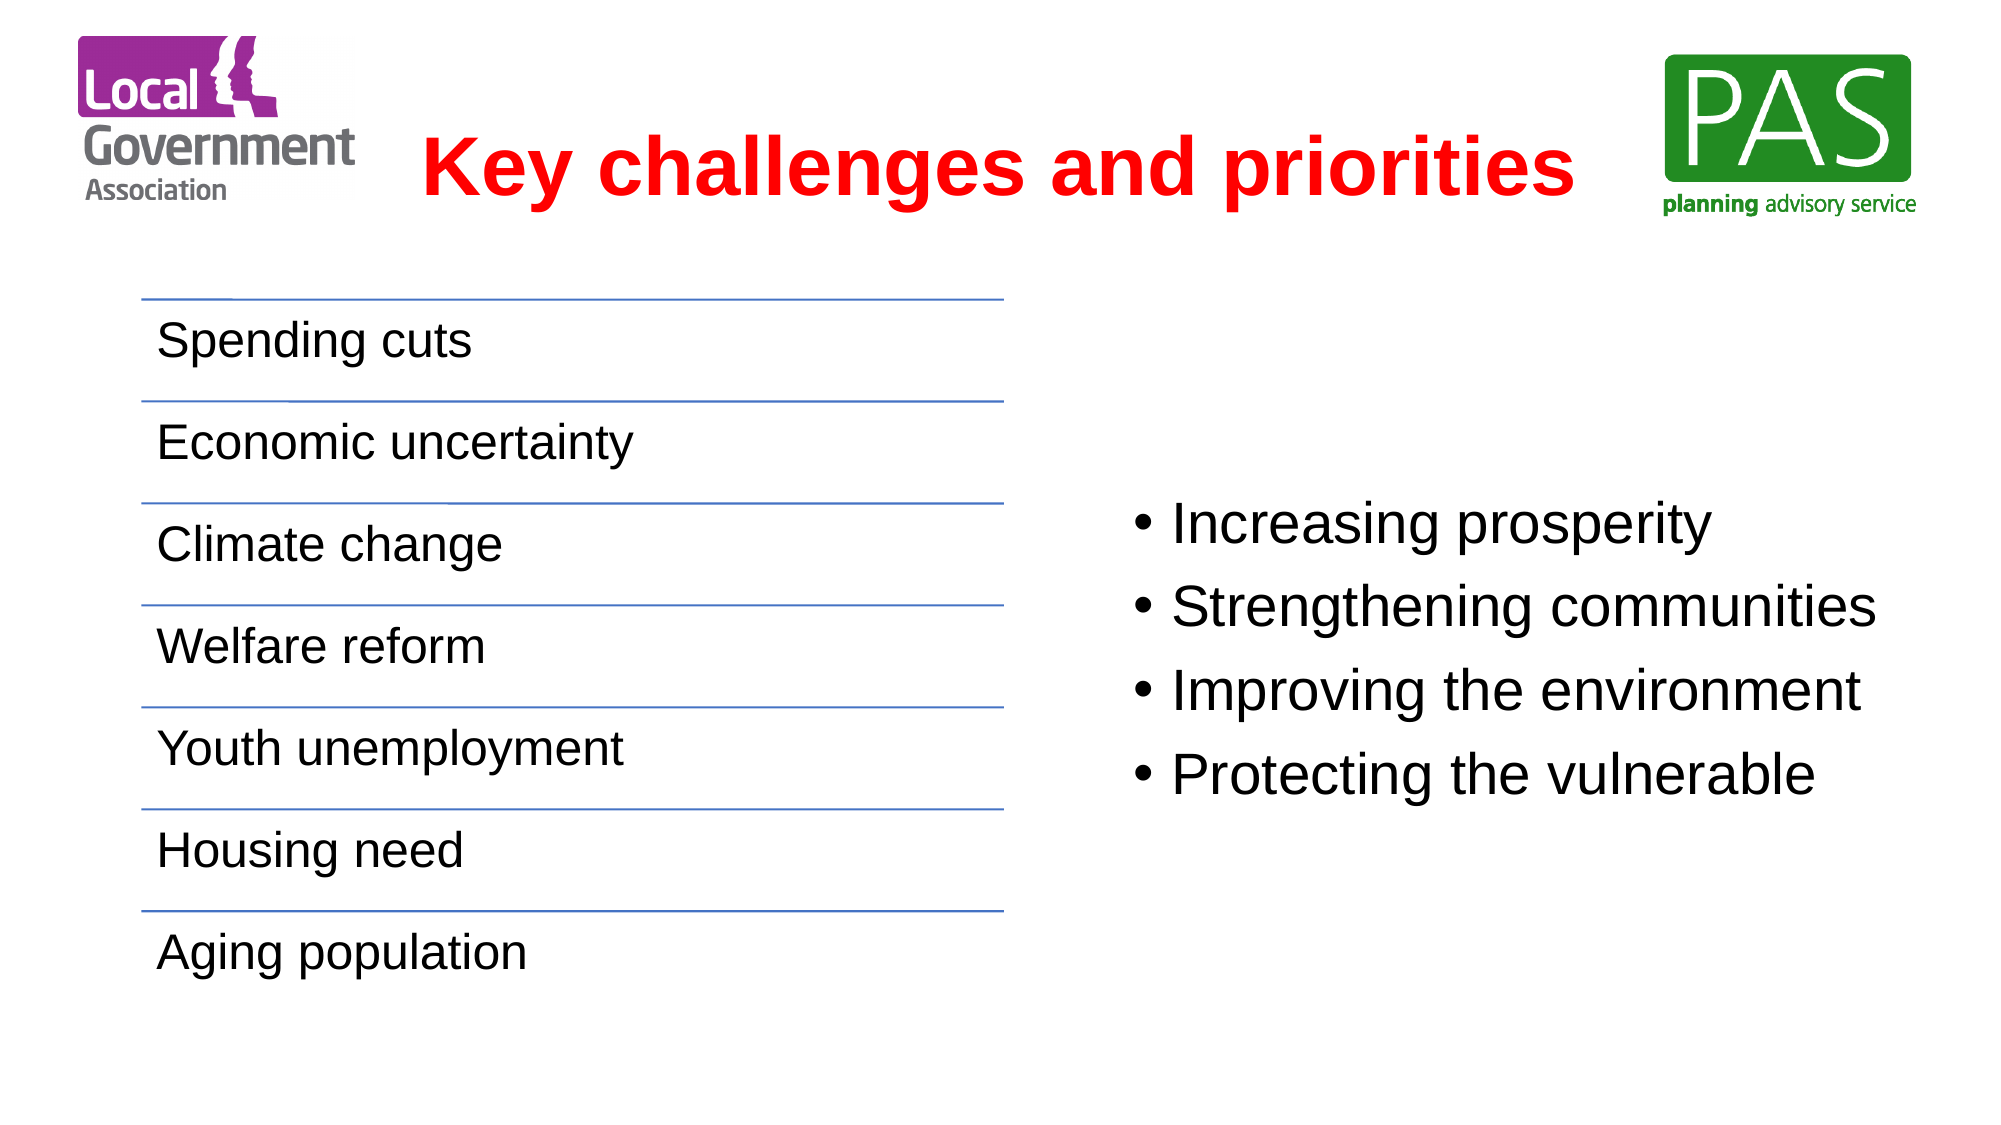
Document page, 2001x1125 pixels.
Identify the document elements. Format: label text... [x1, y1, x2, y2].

text_box Increasing prosperity Strengthening communities Improving the environment Protecting the vulnerable [1118, 485, 1945, 970]
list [141, 299, 1004, 1014]
picture [78, 36, 355, 200]
picture [1663, 54, 1916, 217]
title Key challenges and priorities [137, 59, 1863, 278]
